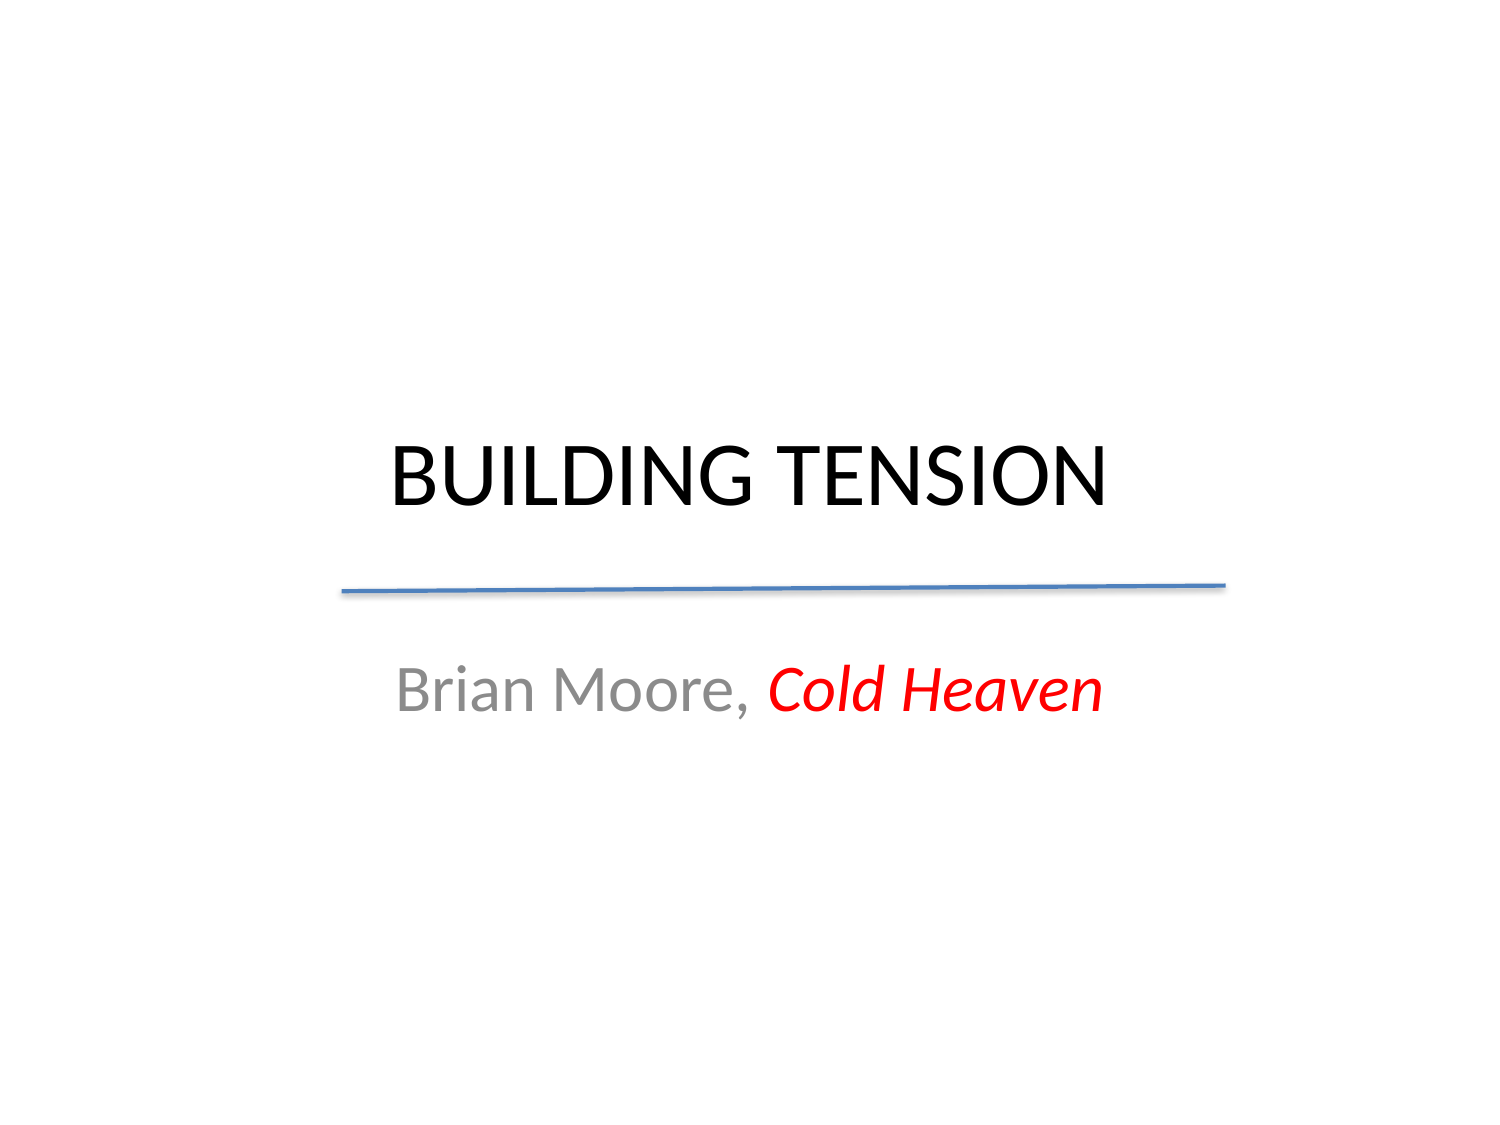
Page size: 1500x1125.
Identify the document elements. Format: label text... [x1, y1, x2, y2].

title BUILDING TENSION [112, 375, 1388, 563]
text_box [341, 585, 1226, 592]
subtitle Brian Moore, Cold Heaven [225, 637, 1275, 925]
